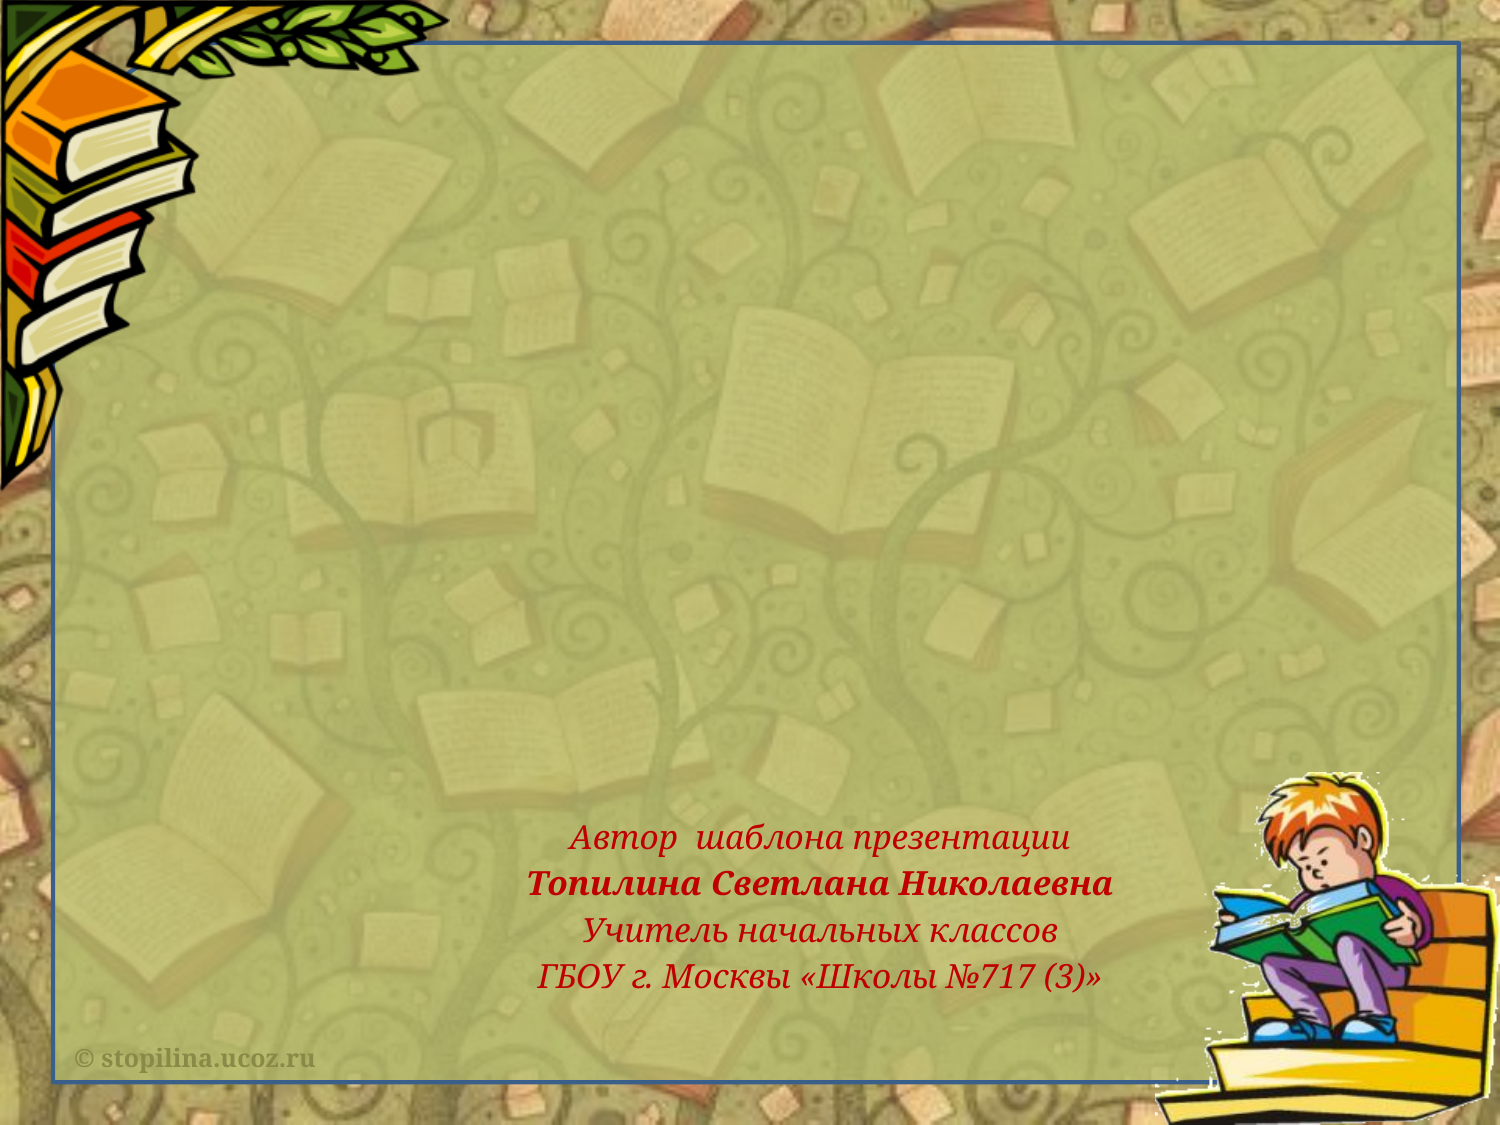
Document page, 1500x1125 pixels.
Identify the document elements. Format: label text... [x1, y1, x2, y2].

picture [1155, 772, 1500, 1125]
text_box Автор шаблона презентации Топилина Светлана Николаевна Учитель начальных классов ГБОУ г. Москвы «Школы №717 (3)» [445, 808, 1196, 1003]
picture [0, 0, 450, 492]
